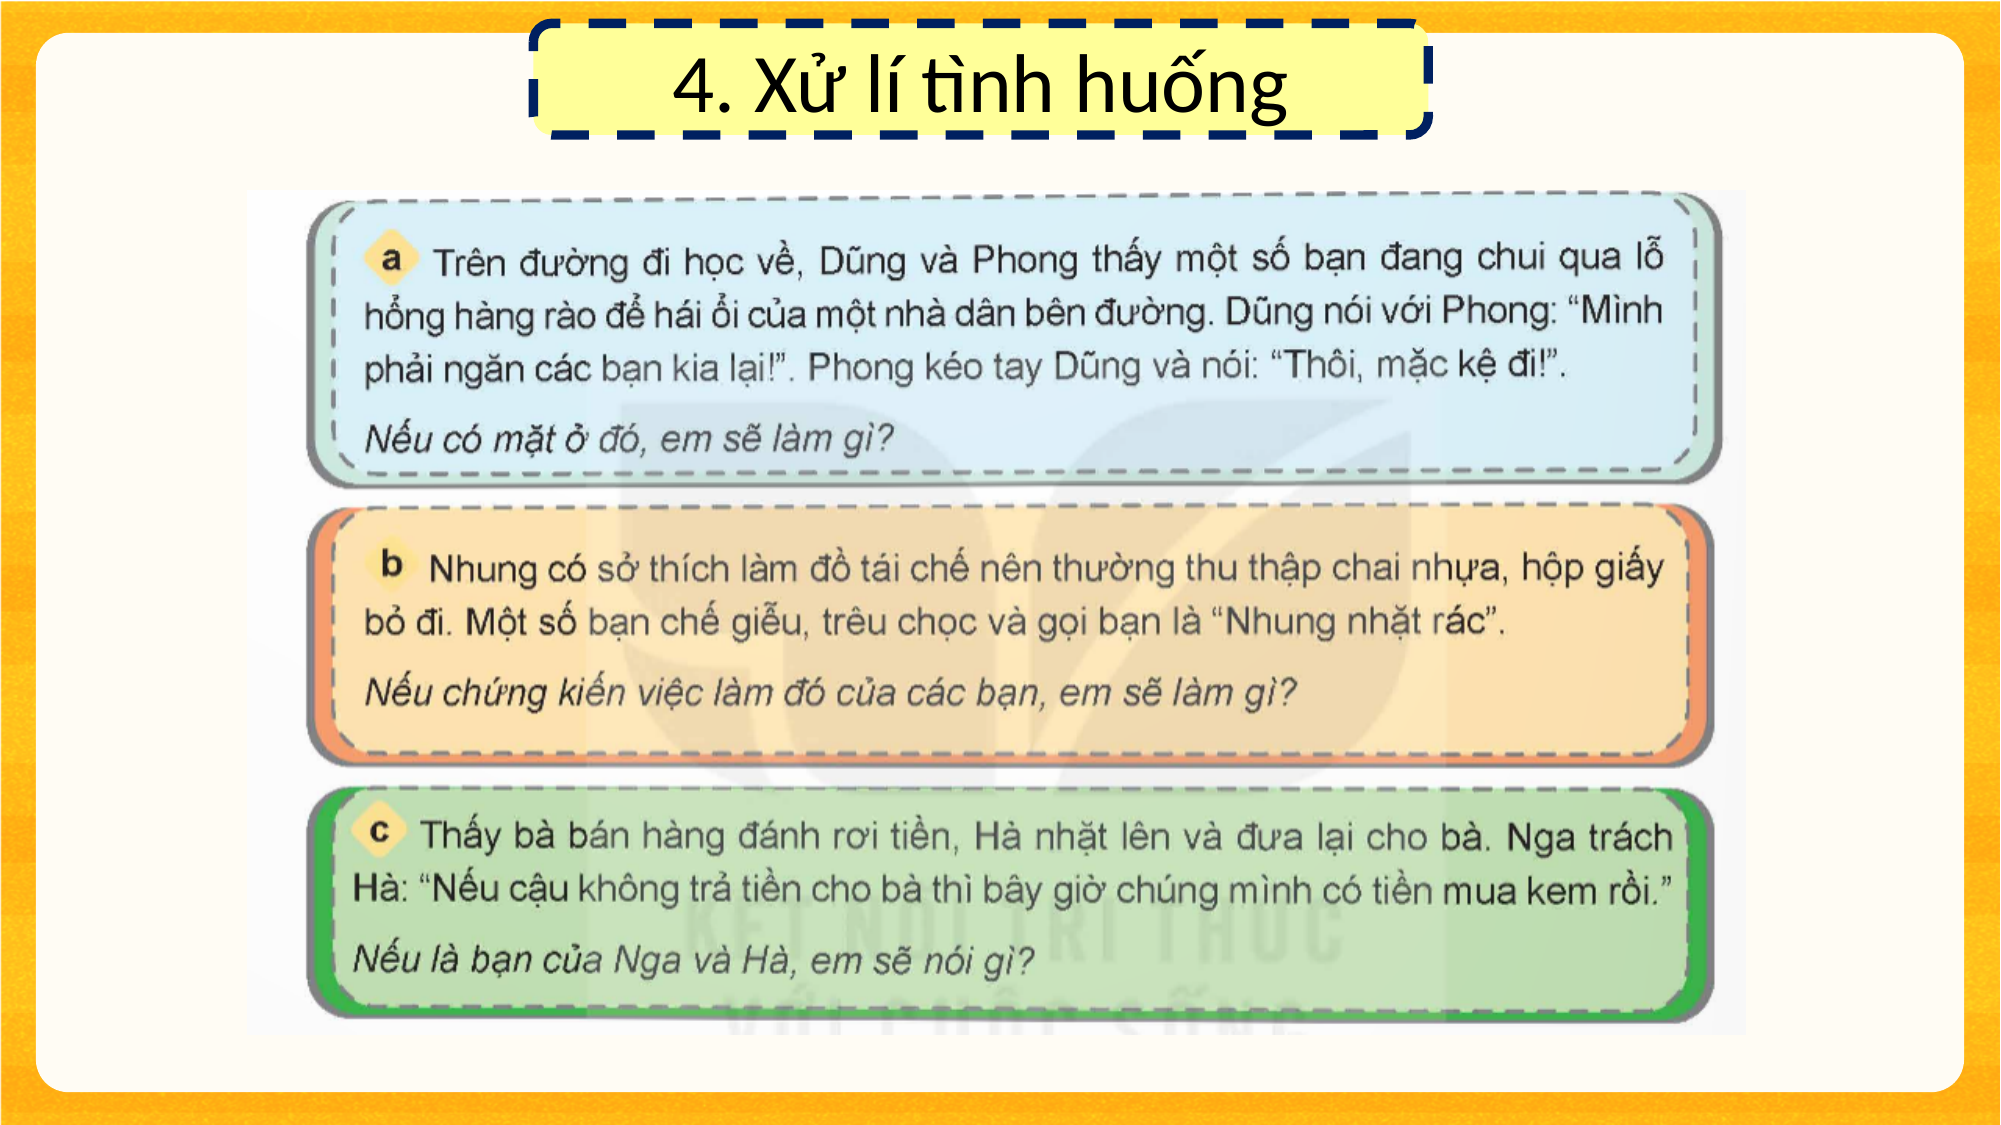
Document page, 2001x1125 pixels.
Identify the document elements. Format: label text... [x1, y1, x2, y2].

picture [3, 2, 2000, 1125]
text_box 4. Xử lí tình huống [532, 22, 1430, 137]
